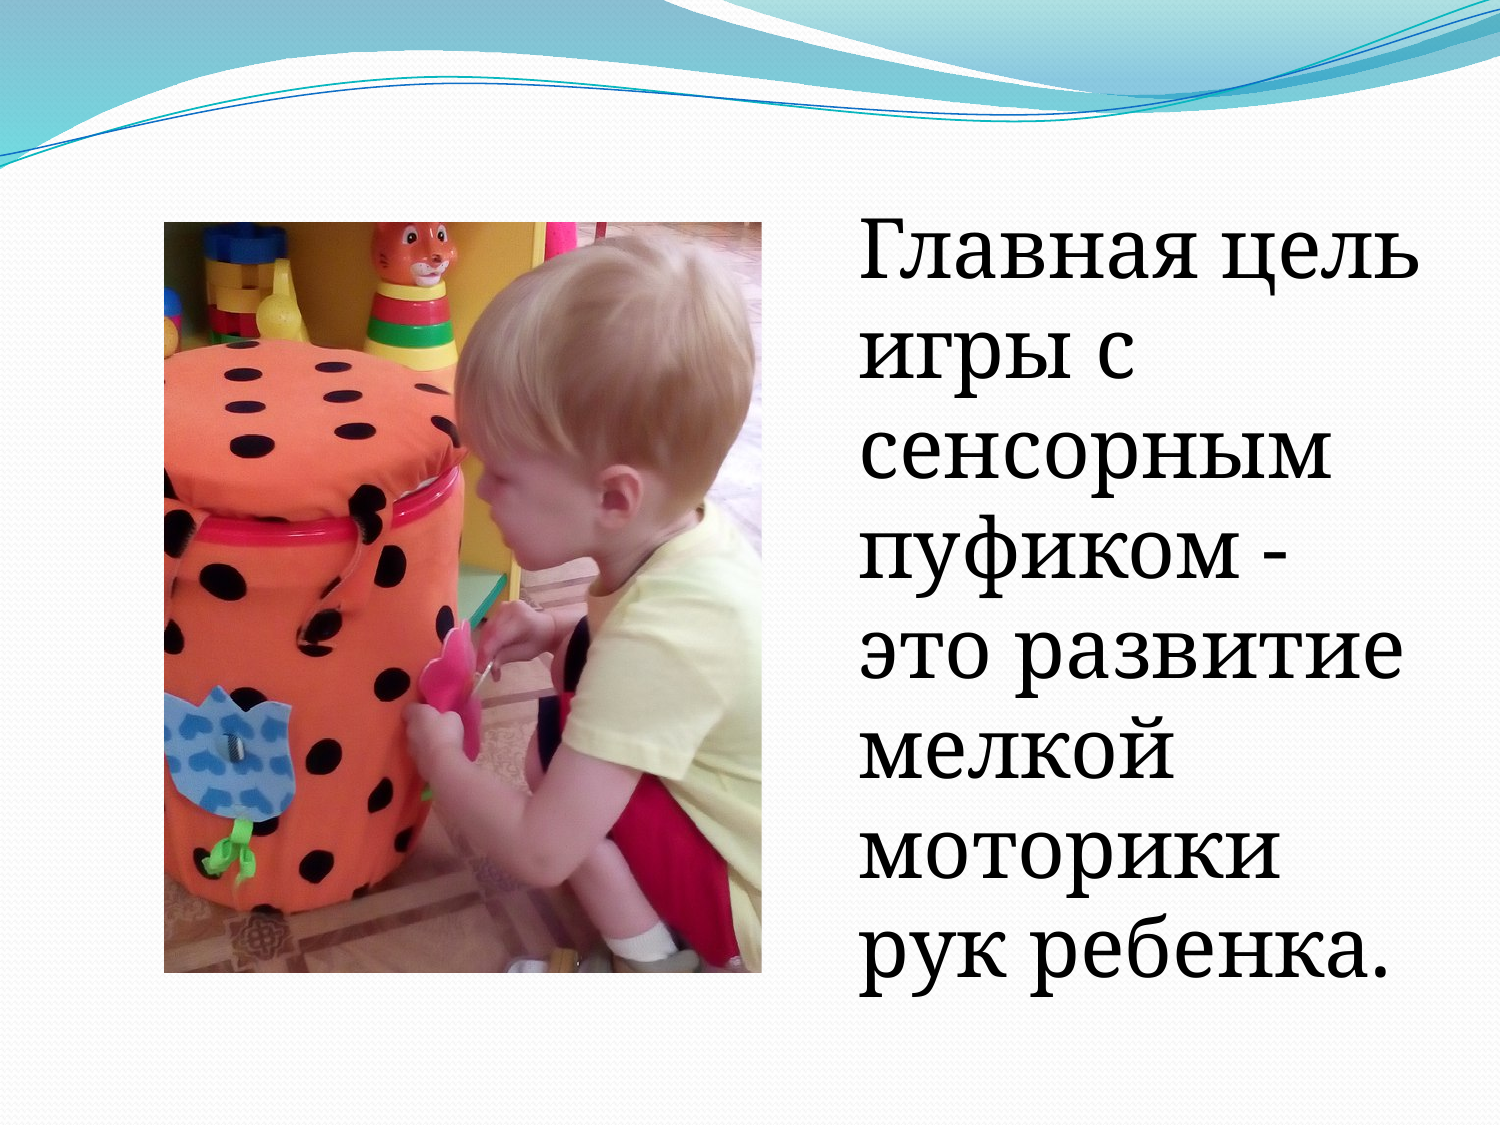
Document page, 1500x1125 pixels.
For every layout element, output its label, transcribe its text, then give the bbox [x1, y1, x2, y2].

text_box Главная цель игры с сенсорным пуфиком - это развитие мелкой моторики рук ребенка. [843, 187, 1442, 1002]
picture [163, 222, 762, 973]
